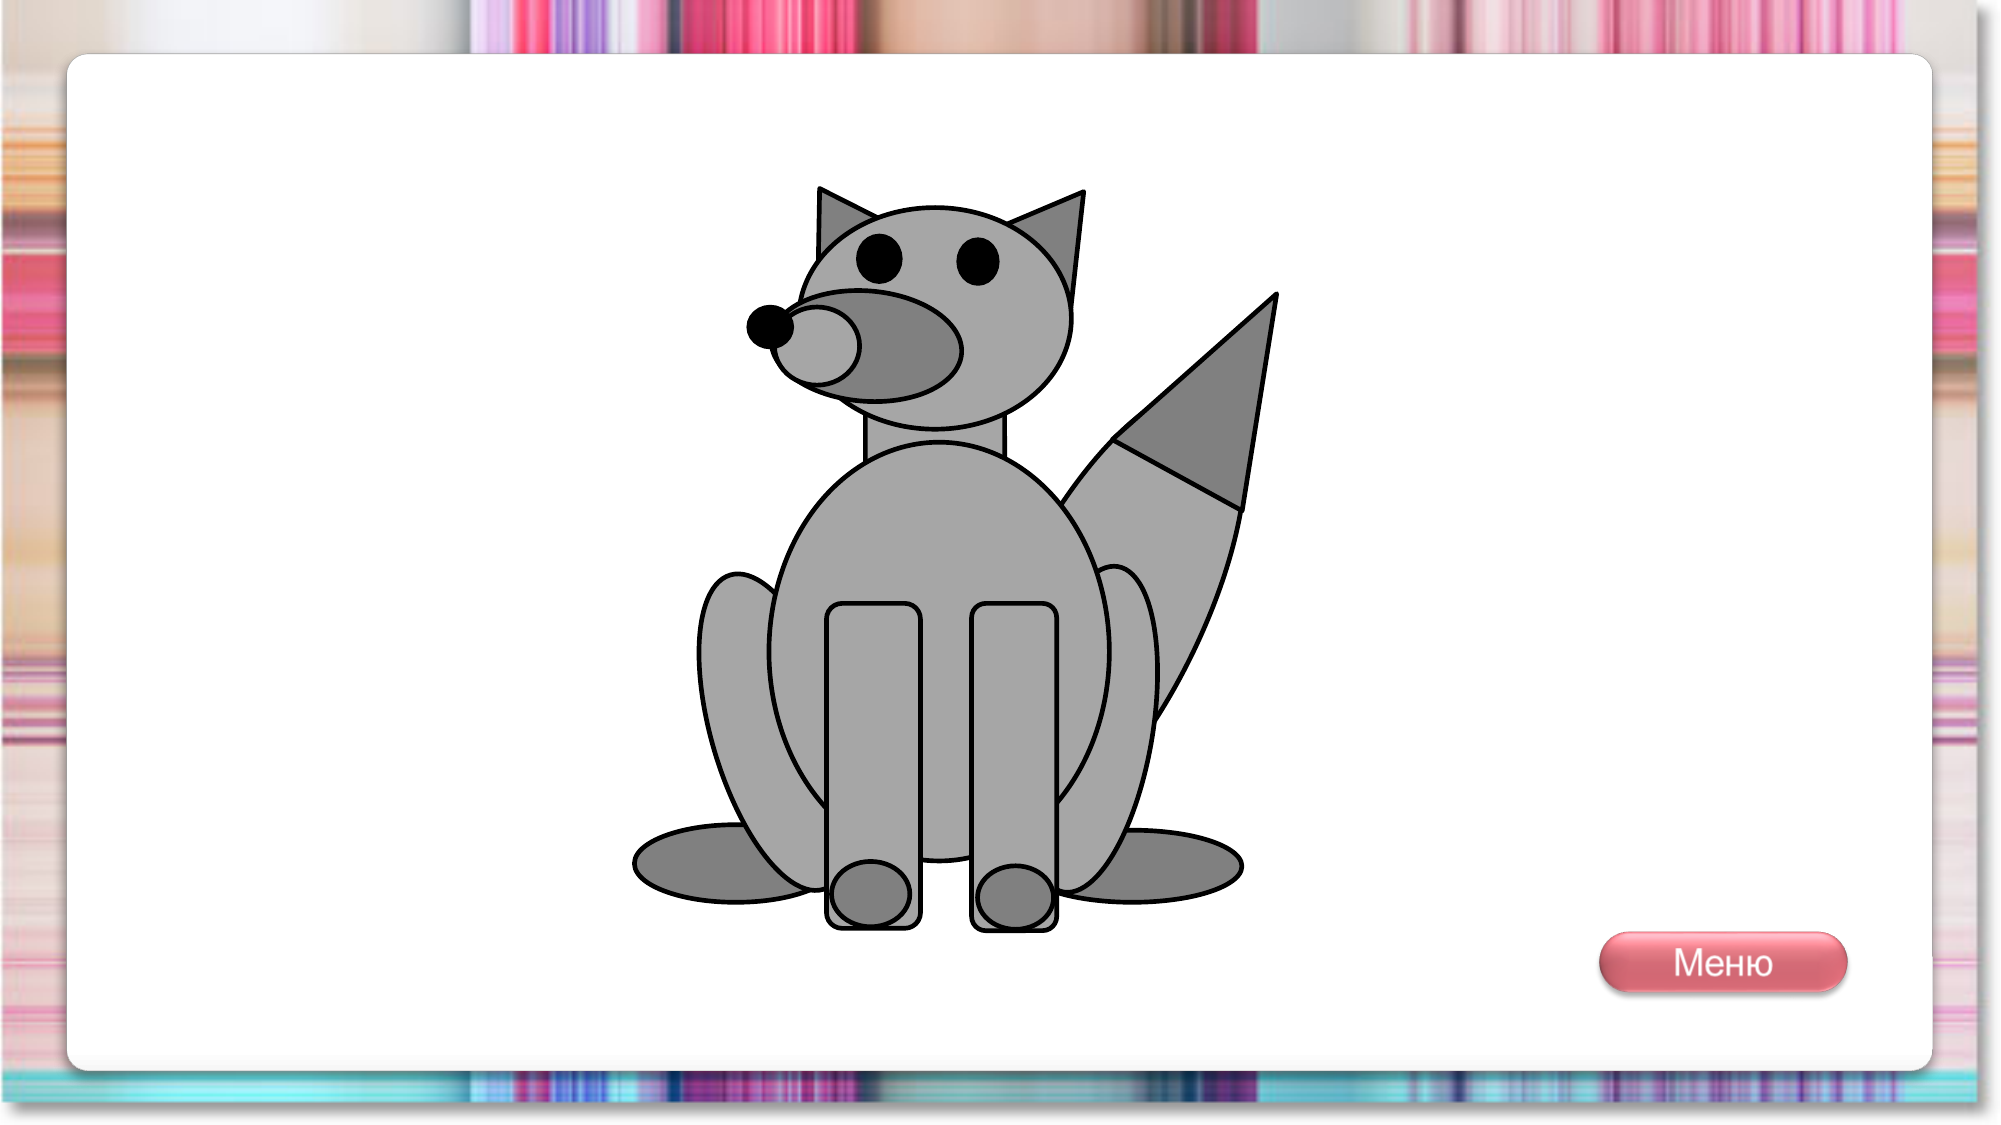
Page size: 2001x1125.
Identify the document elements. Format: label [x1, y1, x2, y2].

text_box [771, 303, 864, 389]
text_box [1061, 562, 1162, 896]
text_box [828, 857, 914, 931]
text_box [630, 821, 810, 906]
text_box [1108, 290, 1281, 514]
text_box [1061, 438, 1244, 723]
text_box [1007, 188, 1088, 305]
picture [0, 0, 2001, 1125]
text_box [861, 416, 1009, 460]
text_box [856, 233, 903, 284]
text_box [968, 599, 1061, 935]
text_box [814, 185, 878, 259]
text_box [956, 237, 1000, 286]
text_box [1061, 826, 1246, 906]
text_box [695, 570, 822, 894]
text_box [746, 304, 795, 350]
text_box [797, 204, 1075, 433]
text_box [784, 287, 966, 406]
text_box [765, 438, 1113, 865]
text_box [822, 599, 924, 932]
text_box [974, 862, 1058, 933]
